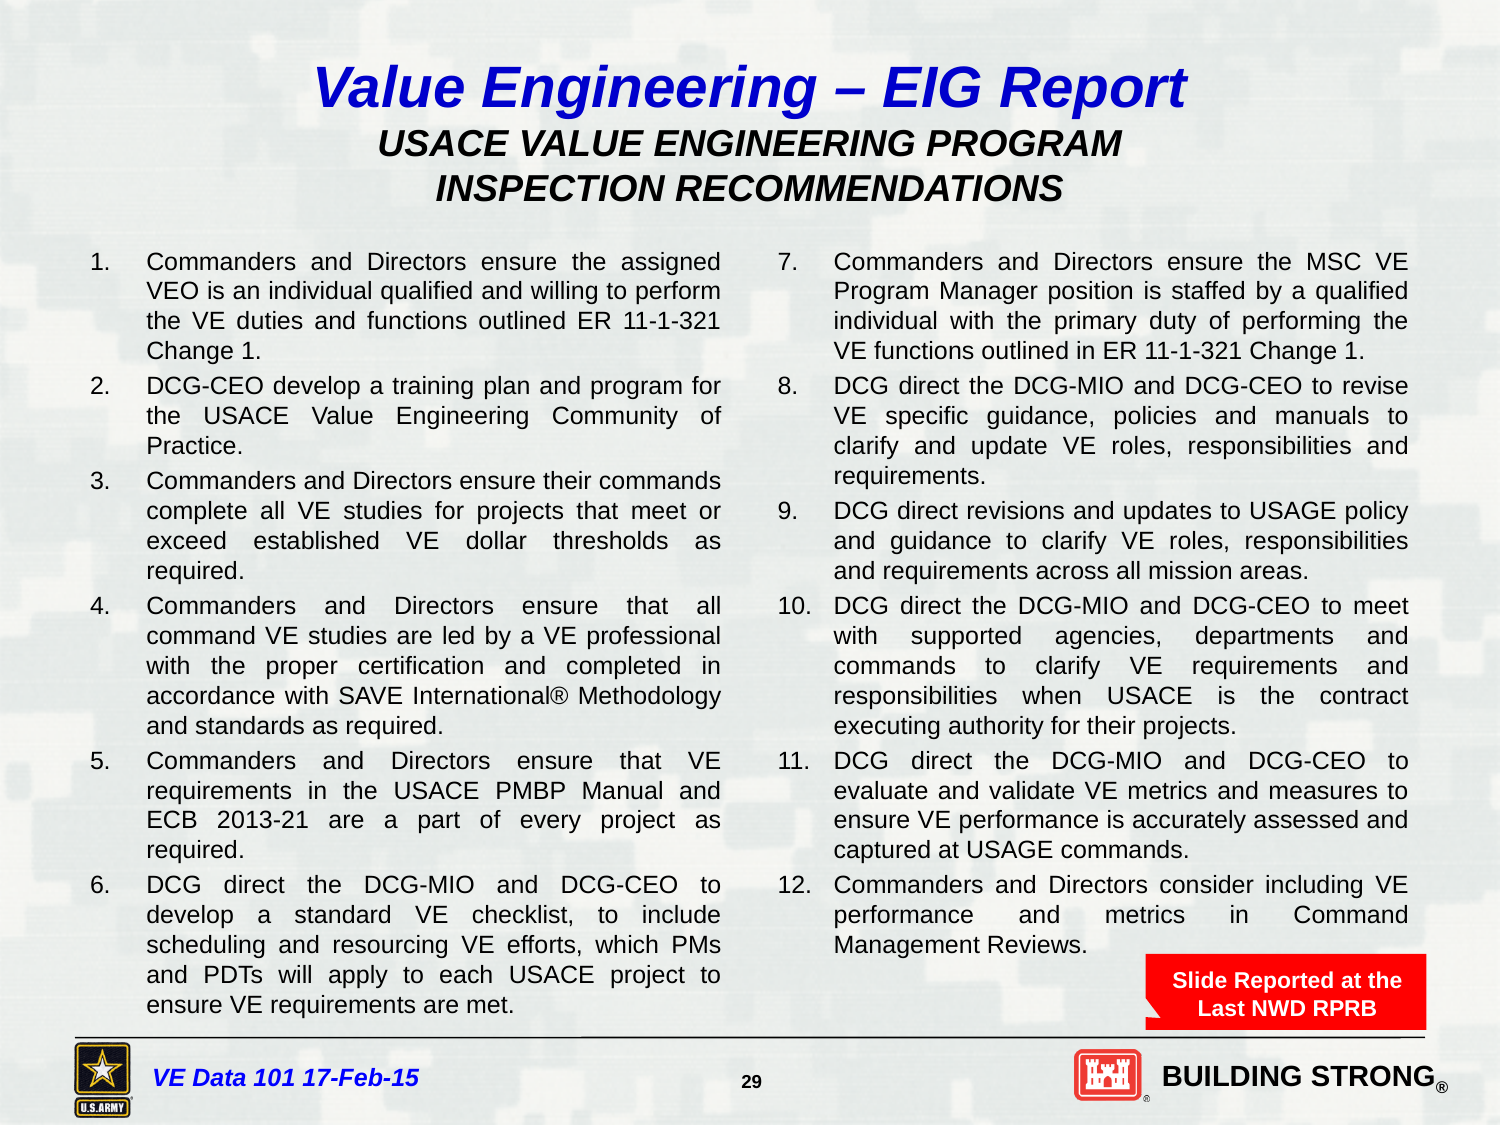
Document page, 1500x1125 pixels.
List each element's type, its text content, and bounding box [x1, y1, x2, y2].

text_box Slide Reported at the Last NWD RPRB [1145, 953, 1427, 1030]
list Commanders and Directors ensure the MSC VE Program Manager position is staffed by a qualified individual with the primary duty of performing the VE functions outlined in ER 11-1-321 Change 1. DCG direct the DCG-MIO and DCG-CEO to revise VE specific guidance, policies and manuals to clarify and update VE roles, responsibilities and requirements. DCG direct revisions and updates to USAGE policy and guidance to clarify VE roles, responsibilities and requirements across all mission areas. DCG direct the DCG-MIO and DCG-CEO to meet with supported agencies, departments and commands to clarify VE requirements and responsibilities when USACE is the contract executing authority for their projects. DCG direct the DCG-MIO and DCG-CEO to evaluate and validate VE metrics and measures to ensure VE performance is accurately assessed and captured at USAGE commands. Commanders and Directors consider including VE performance and metrics in Command Management Reviews. [762, 237, 1426, 1029]
list Commanders and Directors ensure the assigned VEO is an individual qualified and willing to perform the VE duties and functions outlined ER 11-1-321 Change 1. DCG-CEO develop a training plan and program for the USACE Value Engineering Community of Practice. Commanders and Directors ensure their commands complete all VE studies for projects that meet or exceed established VE dollar thresholds as required. Commanders and Directors ensure that all command VE studies are led by a VE professional with the proper certification and completed in accordance with SAVE International® Methodology and standards as required. Commanders and Directors ensure that VE requirements in the USACE PMBP Manual and ECB 2013-21 are a part of every project as required. DCG direct the DCG-MIO and DCG-CEO to develop a standard VE checklist, to include scheduling and resourcing VE efforts, which PMs and PDTs will apply to each USACE project to ensure VE requirements are met. [74, 237, 738, 1030]
title Value Engineering – EIG Report USACE VALUE ENGINEERING PROGRAM INSPECTION RECOMMENDATIONS [74, 69, 1426, 188]
picture [0, 0, 1500, 1125]
